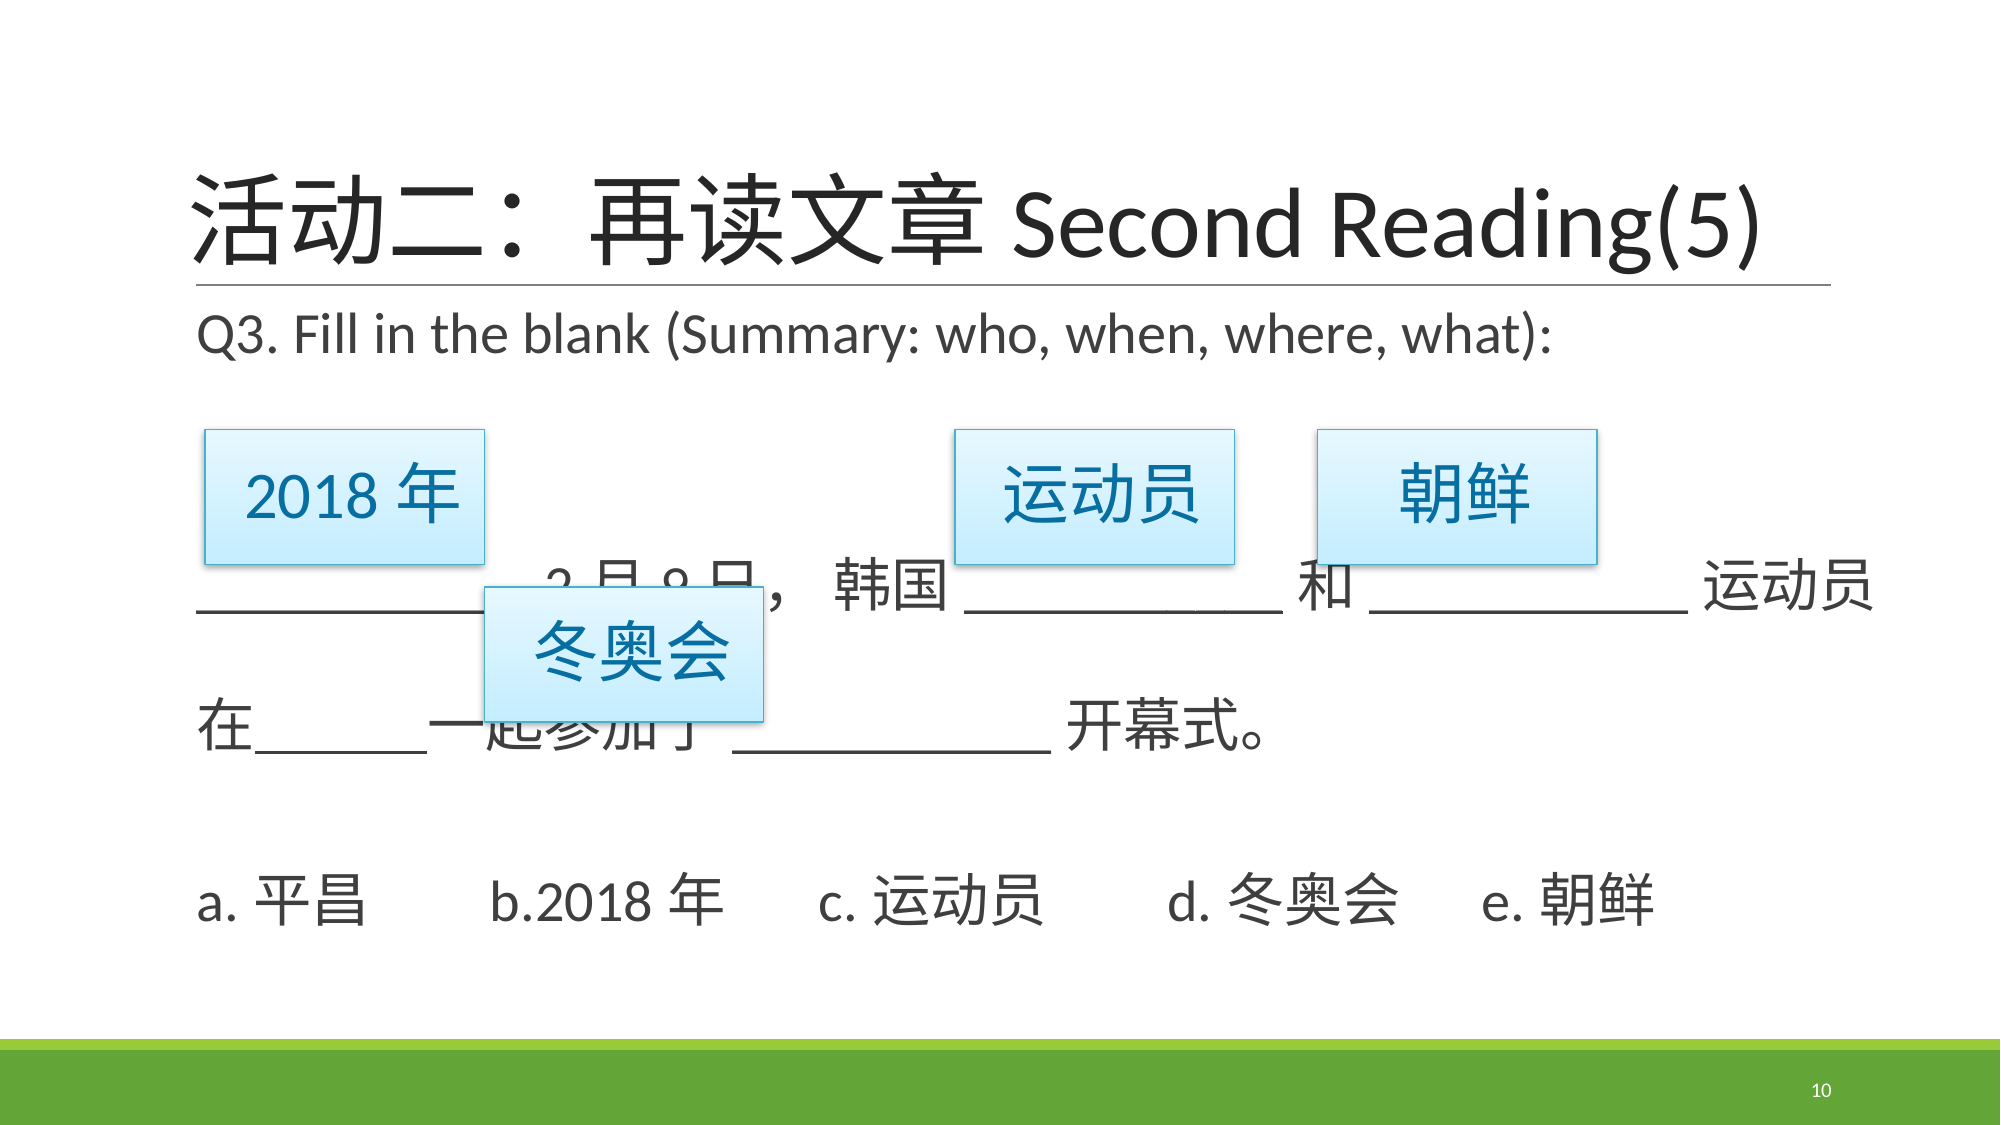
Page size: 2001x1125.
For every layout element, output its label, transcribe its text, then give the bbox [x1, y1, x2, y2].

text_box 2018年 [204, 429, 485, 565]
title 活动二：再读文章Second Reading(5) [180, 0, 1830, 285]
slide_number 10 [1624, 1070, 1840, 1109]
text_box 朝鲜 [1317, 429, 1598, 565]
text_box 冬奥会 [484, 586, 764, 723]
text_box 运动员 [954, 429, 1235, 565]
list Q3. Fill in the blank (Summary: who, when, where, what): ____________2月9日， 韩国___________和___________运动员在 一起参加了___________开幕式。 a.平昌 b.2018年 c.运动员 d.冬奥会 e.朝鲜 [180, 302, 1916, 1007]
